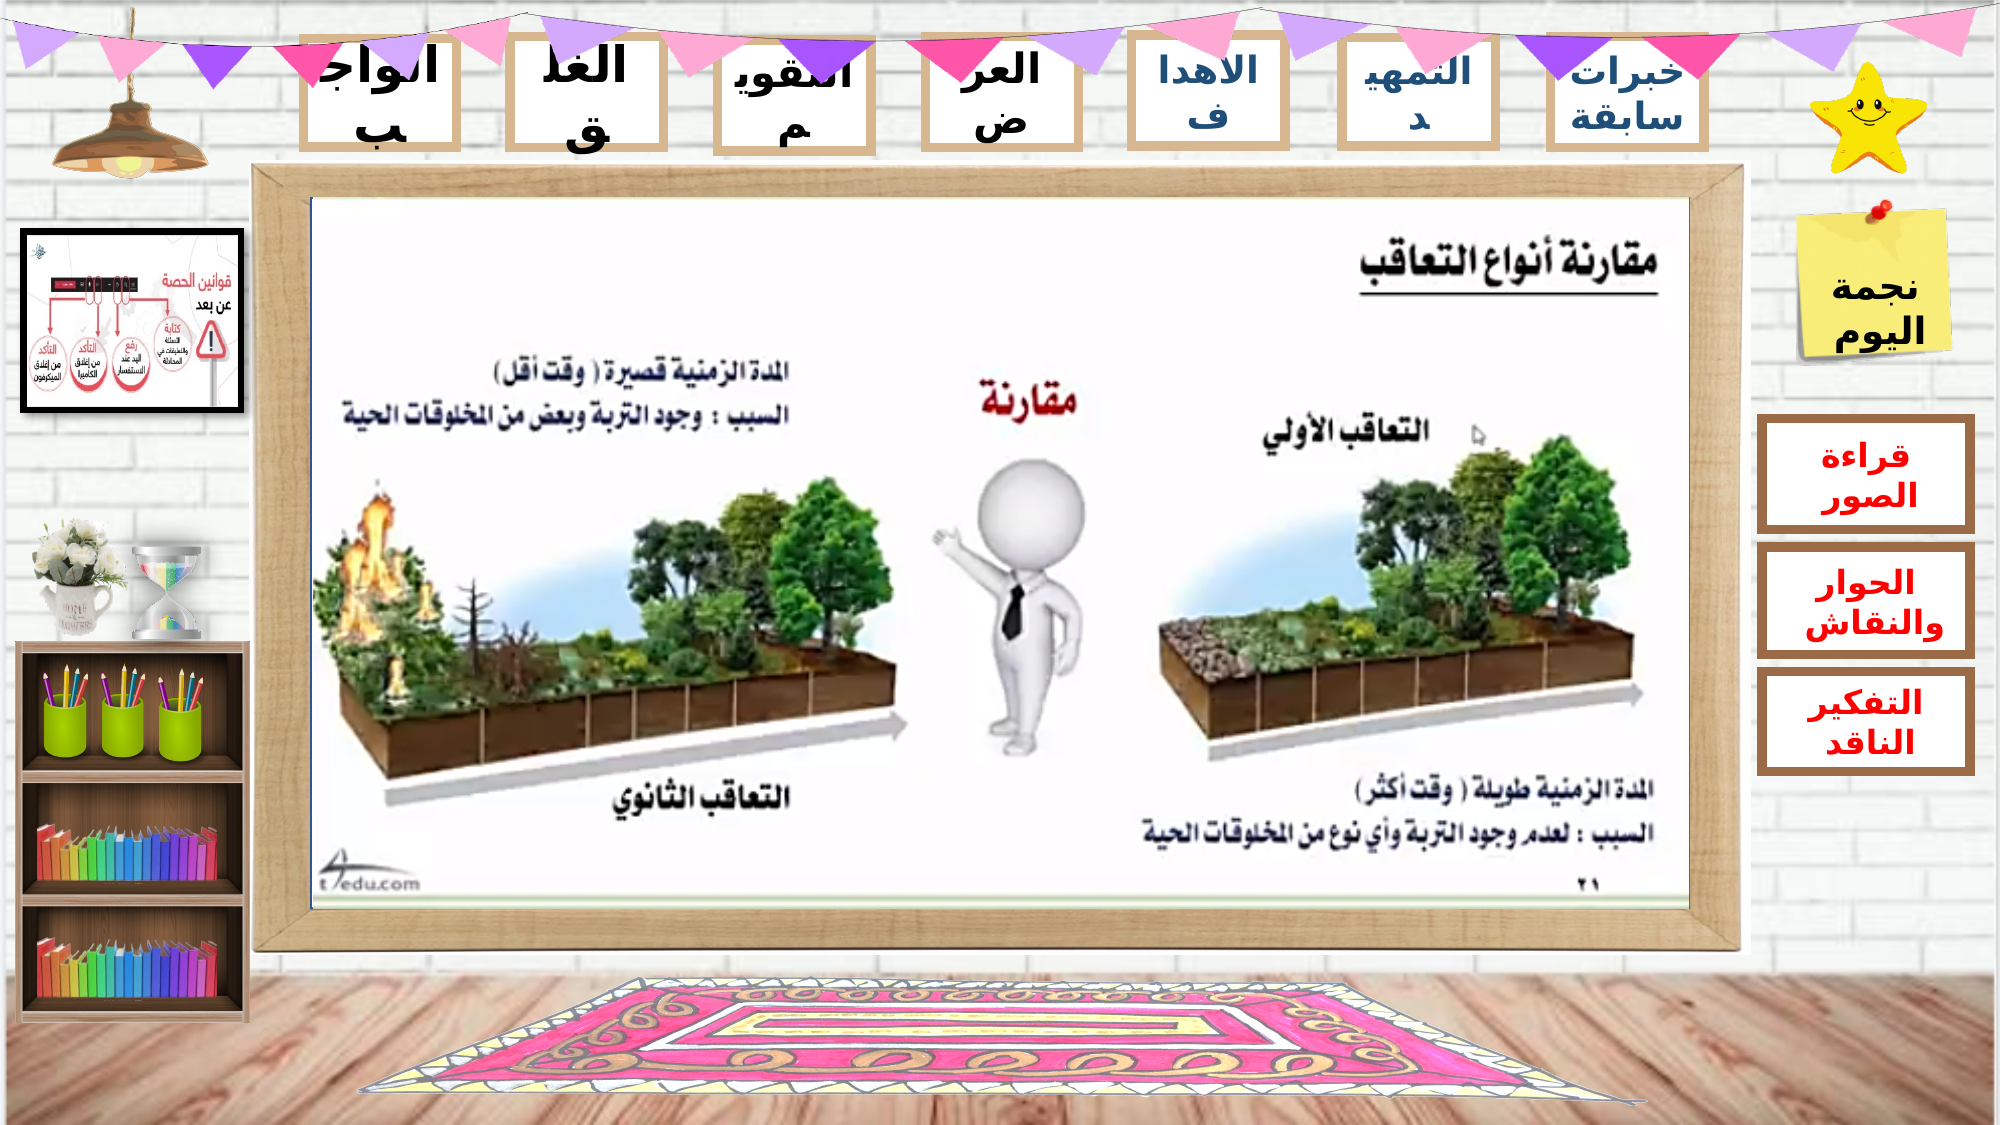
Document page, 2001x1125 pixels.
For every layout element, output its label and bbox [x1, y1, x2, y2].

picture [0, 0, 2000, 1125]
text_box [1762, 418, 1971, 772]
